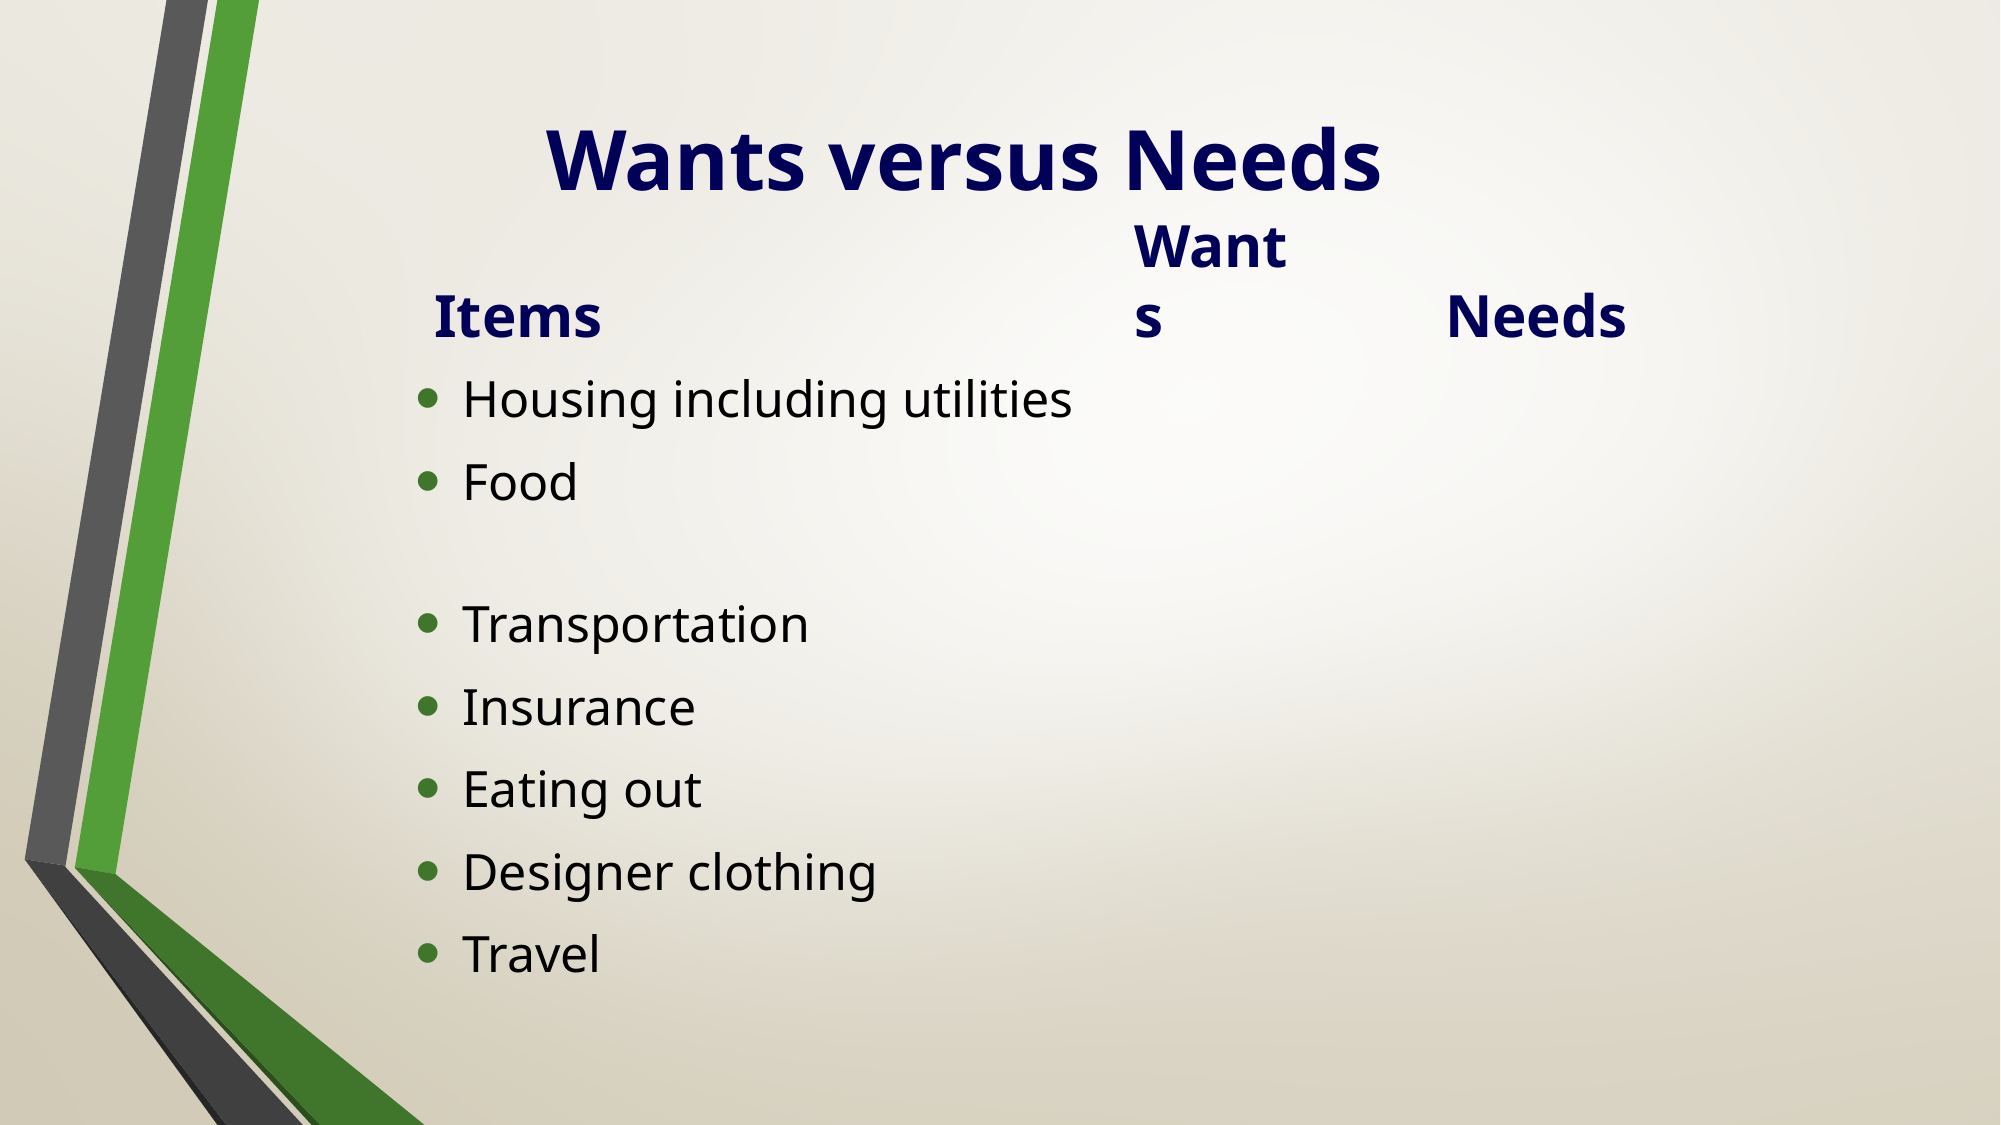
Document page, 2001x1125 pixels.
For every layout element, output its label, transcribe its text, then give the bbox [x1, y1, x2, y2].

list [119, 482, 325, 1024]
list Housing including utilities Food Transportation Insurance Eating out Designer clothing Travel [325, 360, 1857, 1062]
title Wants versus Needs [143, 99, 1787, 387]
list Wants [1119, 262, 1330, 357]
list Needs [1430, 262, 1715, 357]
text_box Items [419, 262, 661, 357]
